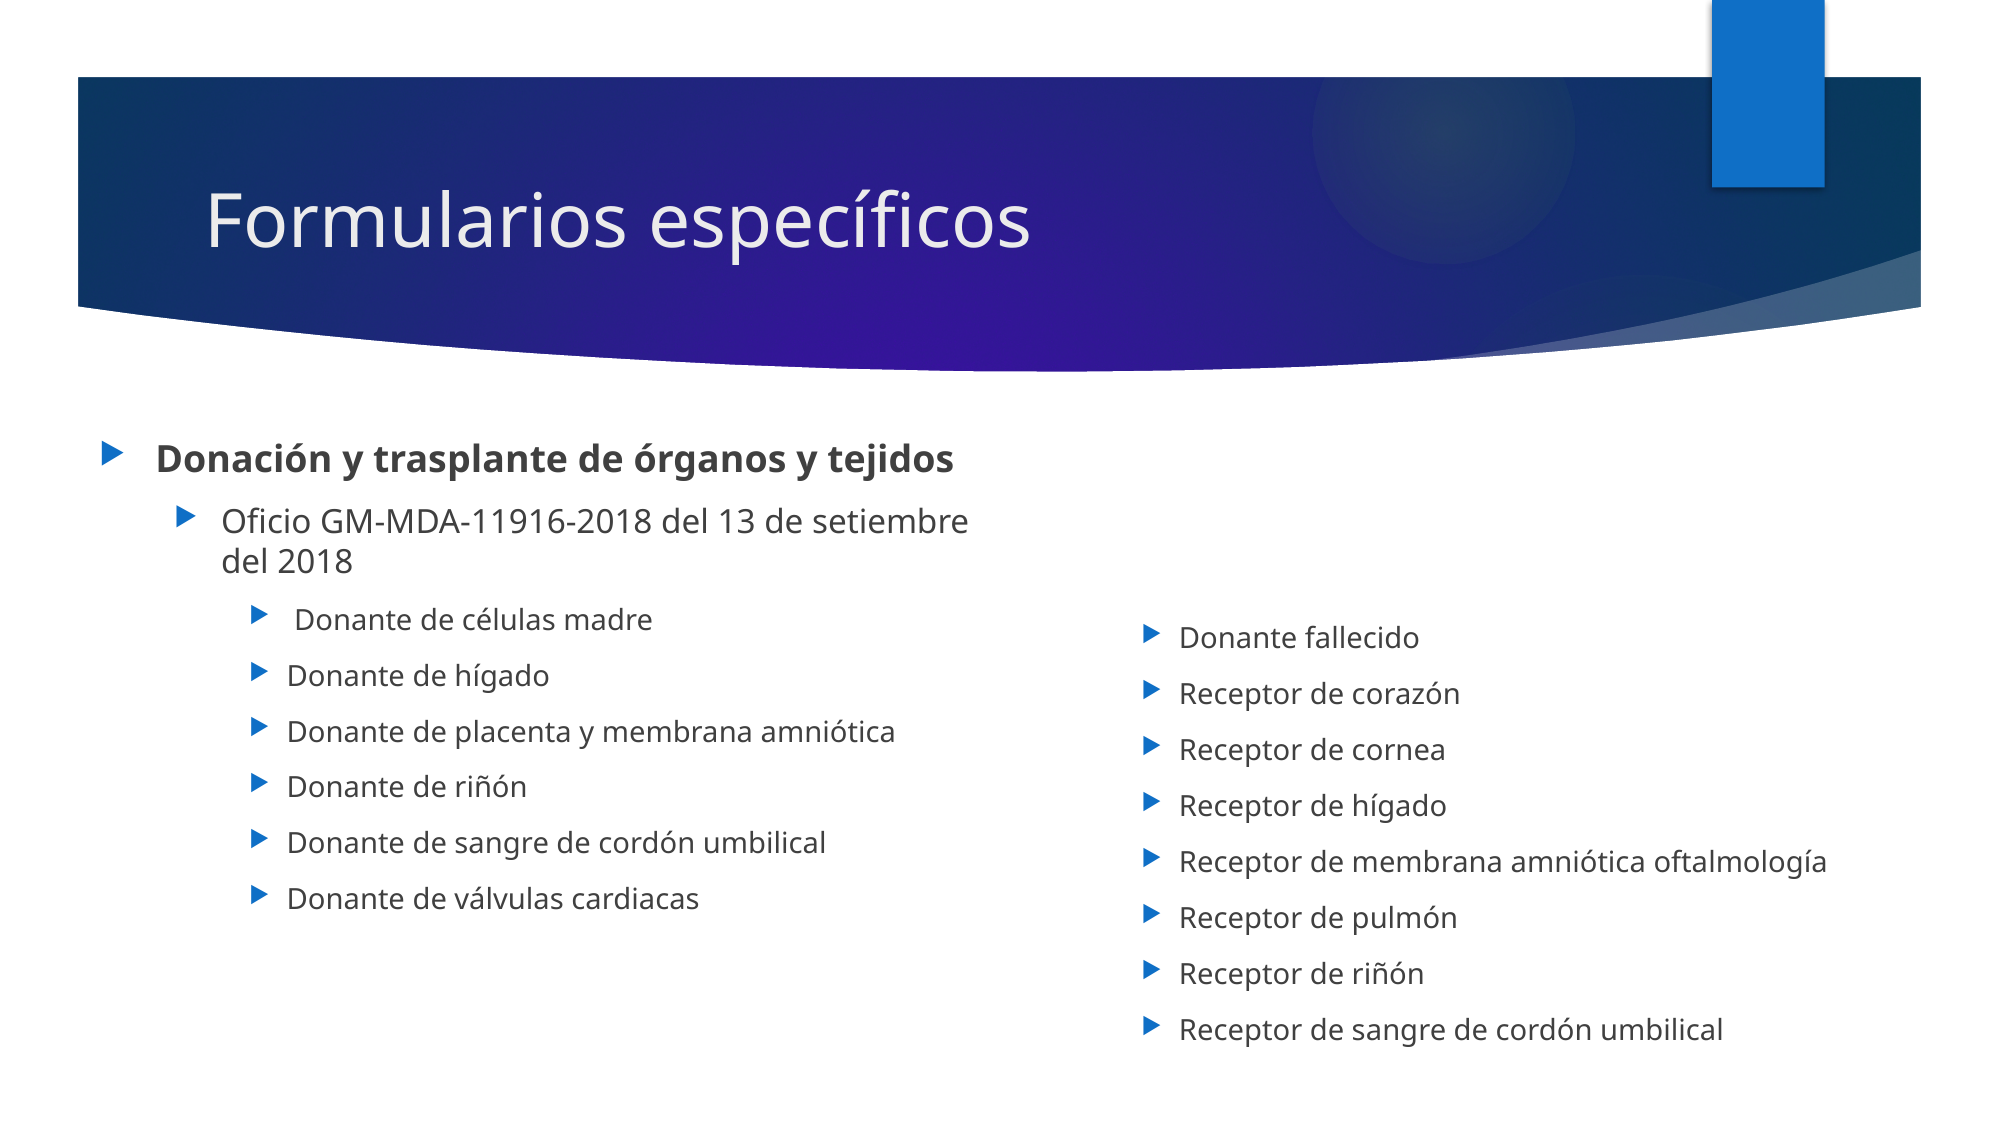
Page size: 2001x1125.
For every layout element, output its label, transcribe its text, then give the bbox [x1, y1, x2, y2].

title Formularios específicos [189, 159, 1627, 276]
list Donación y trasplante de órganos y tejidos Oficio GM-MDA-11916-2018 del 13 de setiembre del 2018 Donante de células madre Donante de hígado Donante de placenta y membrana amniótica Donante de riñón Donante de sangre de cordón umbilical Donante de válvulas cardiacas Donante fallecido Receptor de corazón Receptor de cornea Receptor de hígado Receptor de membrana amniótica oftalmología Receptor de pulmón Receptor de riñón Receptor de sangre de cordón umbilical [84, 427, 1899, 1092]
